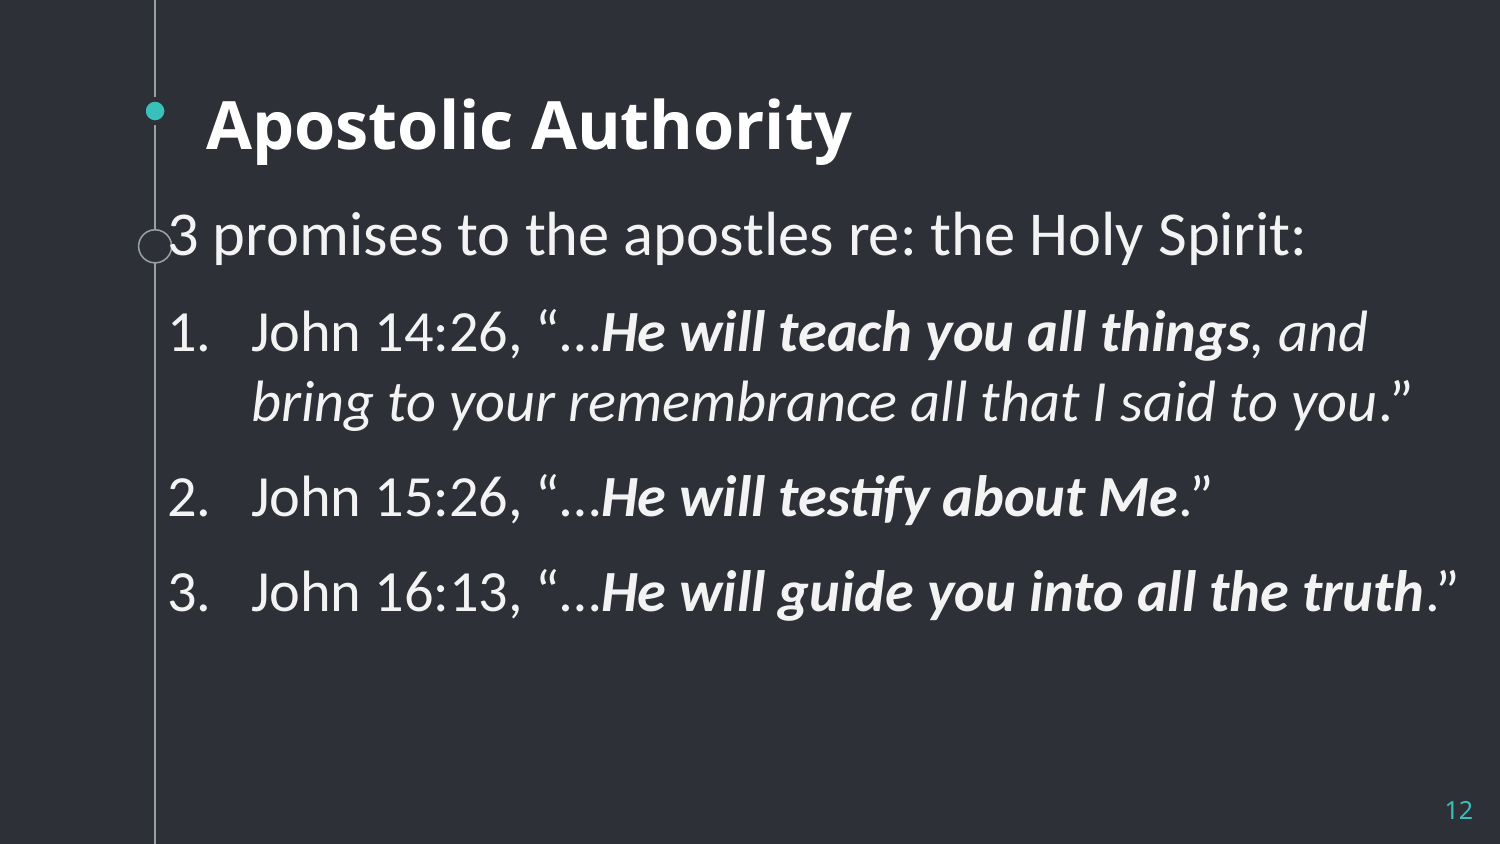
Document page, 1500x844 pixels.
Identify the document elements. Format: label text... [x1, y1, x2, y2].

slide_number 12 [1398, 779, 1489, 832]
title Apostolic Authority [191, 54, 1399, 178]
list 3 promises to the apostles re: the Holy Spirit: John 14:26, “…He will teach you all things, and bring to your remembrance all that I said to you.” John 15:26, “…He will testify about Me.” John 16:13, “…He will guide you into all the truth.” [152, 178, 1500, 790]
